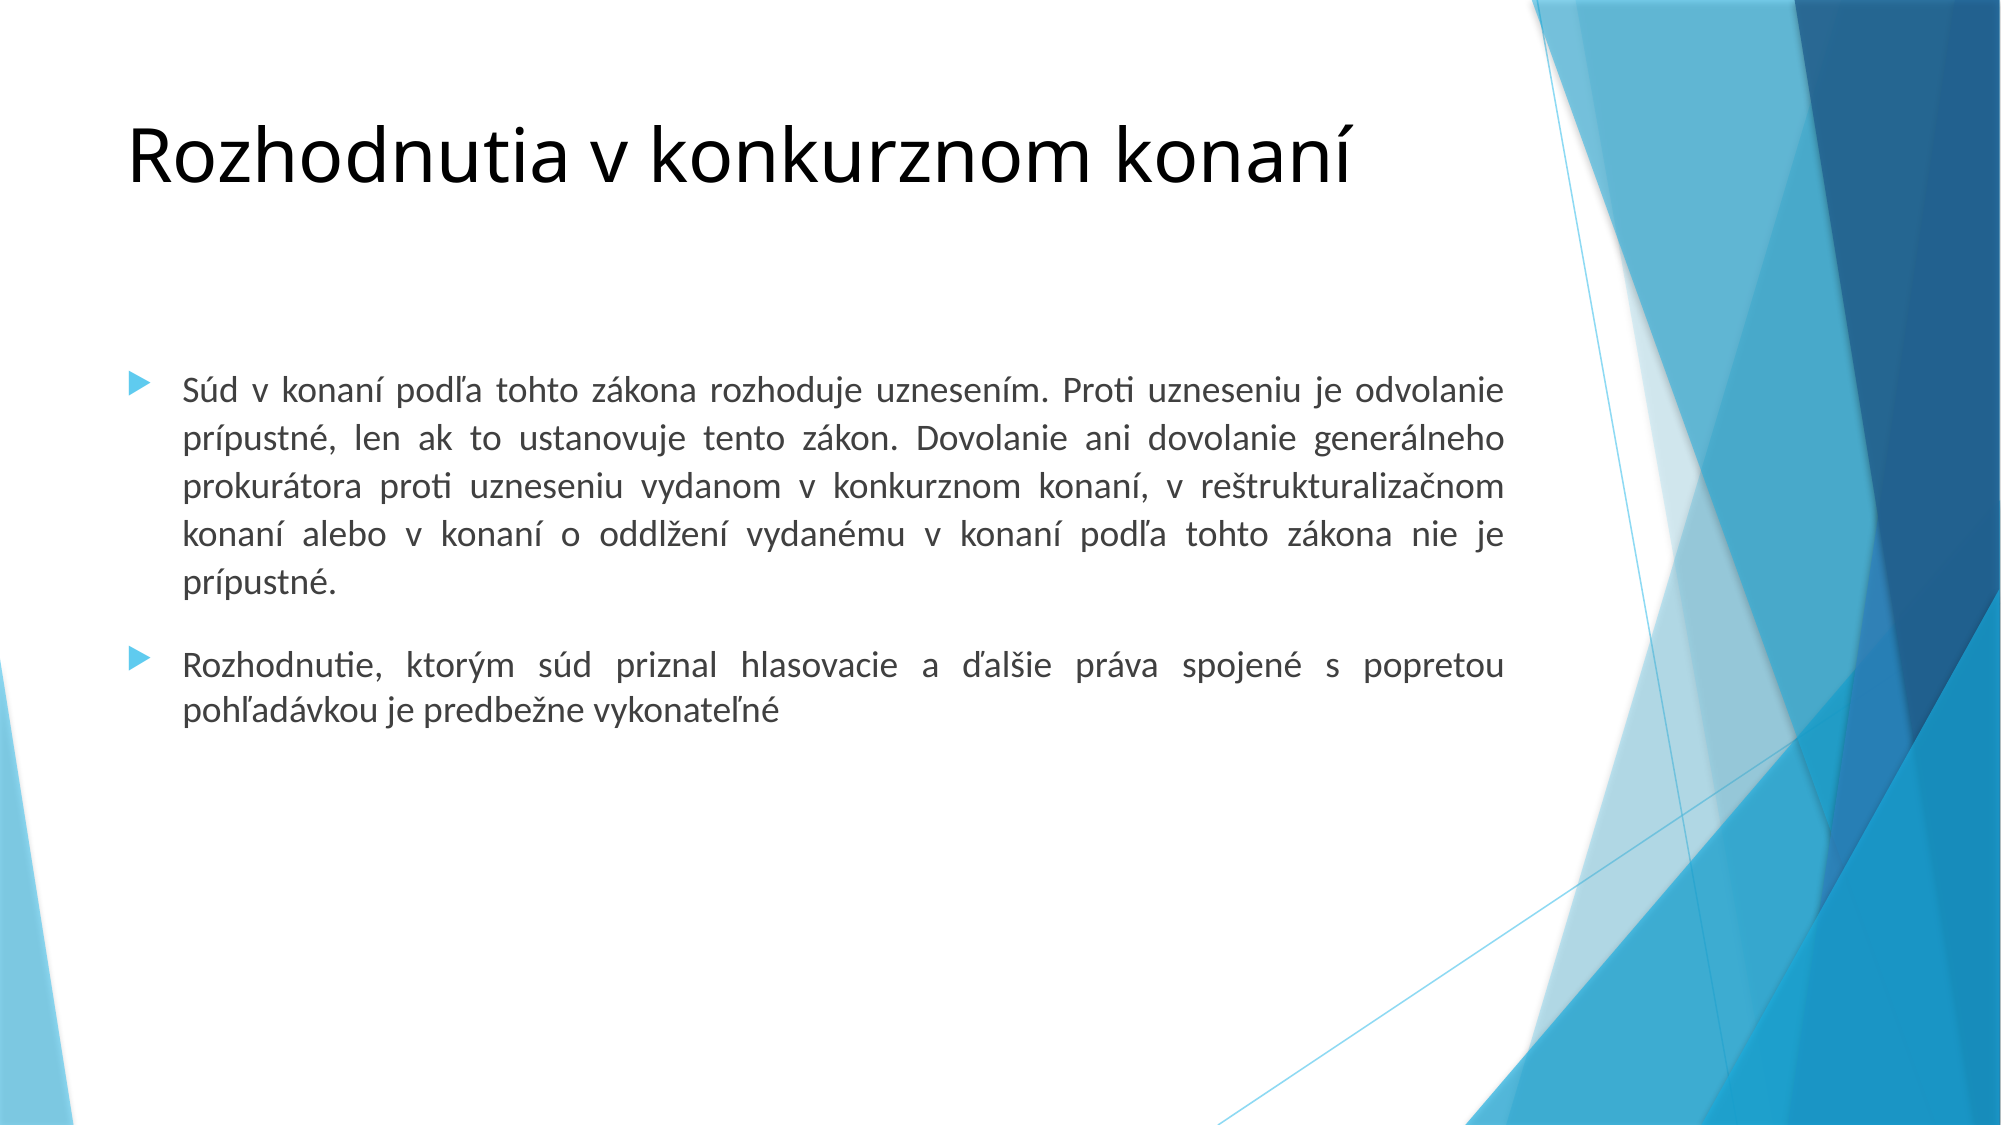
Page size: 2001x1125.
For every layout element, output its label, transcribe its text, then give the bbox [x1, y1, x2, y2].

title Rozhodnutia v konkurznom konaní [111, 99, 1522, 317]
list Súd v konaní podľa tohto zákona rozhoduje uznesením. Proti uzneseniu je odvolanie prípustné, len ak to ustanovuje tento zákon. Dovolanie ani dovolanie generálneho prokurátora proti uzneseniu vydanom v konkurznom konaní, v reštrukturalizačnom konaní alebo v konaní o oddlžení vydanému v konaní podľa tohto zákona nie je prípustné. Rozhodnutie, ktorým súd priznal hlasovacie a ďalšie práva spojené s popretou pohľadávkou je predbežne vykonateľné [111, 354, 1522, 992]
